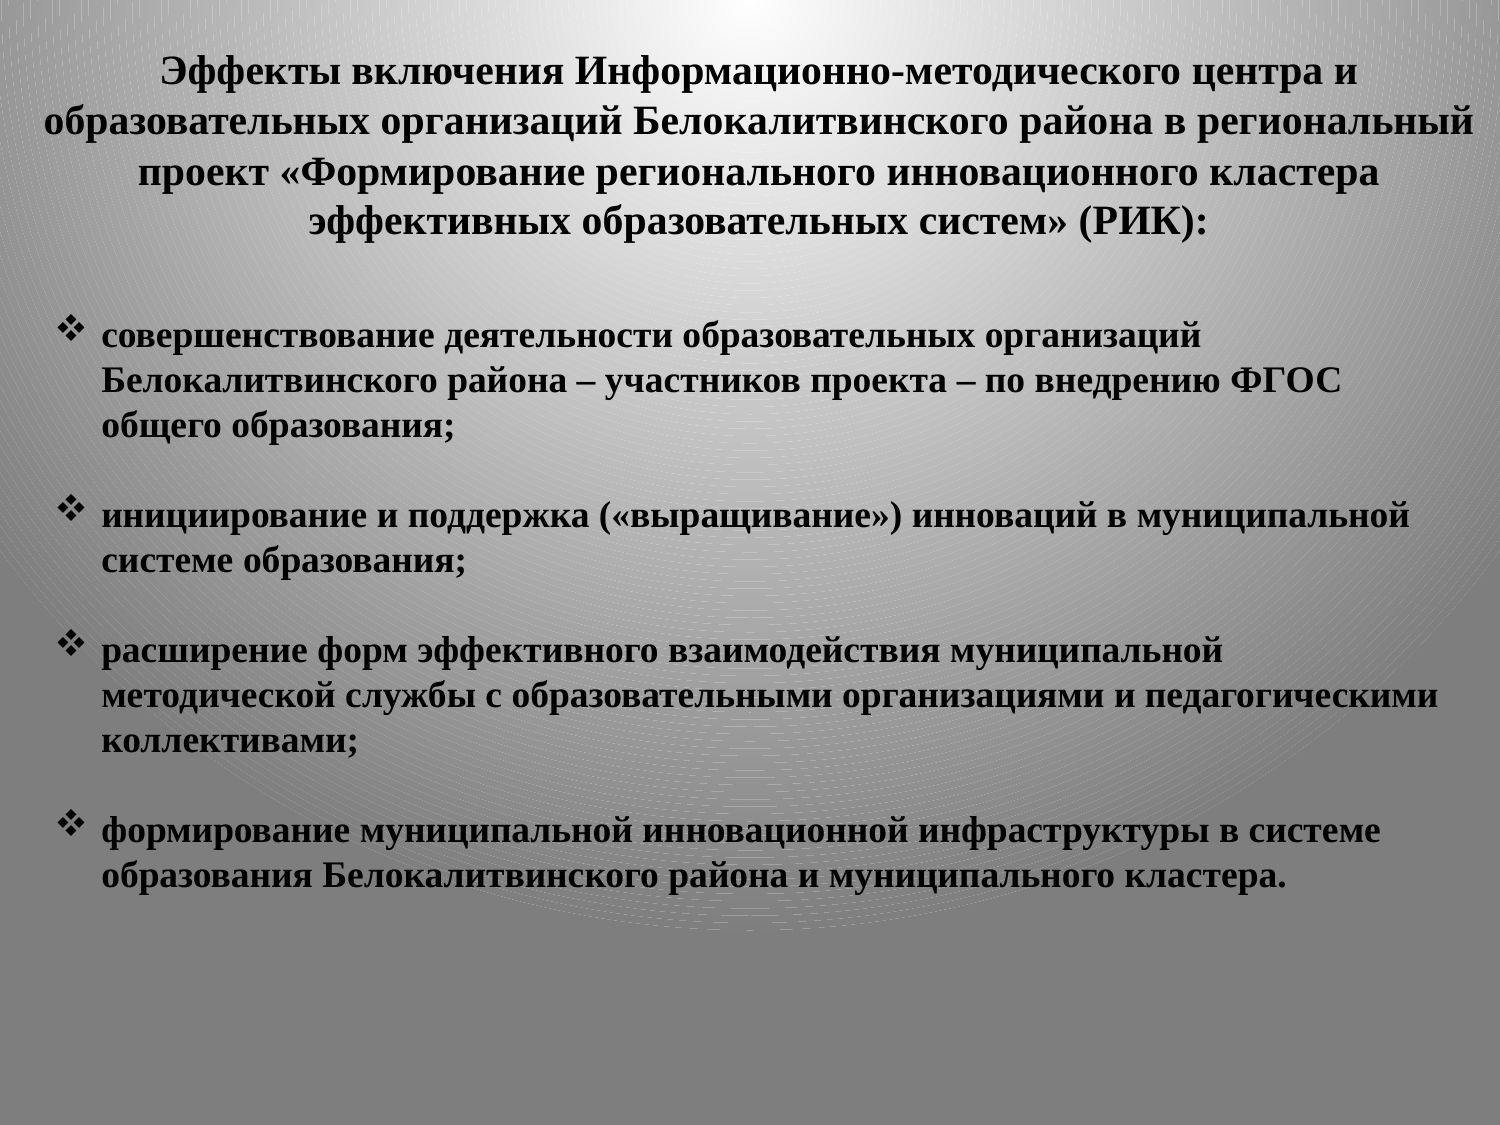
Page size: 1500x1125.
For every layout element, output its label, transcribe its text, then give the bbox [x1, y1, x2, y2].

text_box совершенствование деятельности образовательных организаций Белокалитвинского района – участников проекта – по внедрению ФГОС общего образования; инициирование и поддержка («выращивание») инноваций в муниципальной системе образования; расширение форм эффективного взаимодействия муниципальной методической службы с образовательными организациями и педагогическими коллективами; формирование муниципальной инновационной инфраструктуры в системе образования Белокалитвинского района и муниципального кластера. [39, 302, 1457, 903]
title Эффекты включения Информационно-методического центра и образовательных организаций Белокалитвинского района в региональный проект «Формирование регионального инновационного кластера эффективных образовательных систем» (РИК): [17, 30, 1500, 256]
